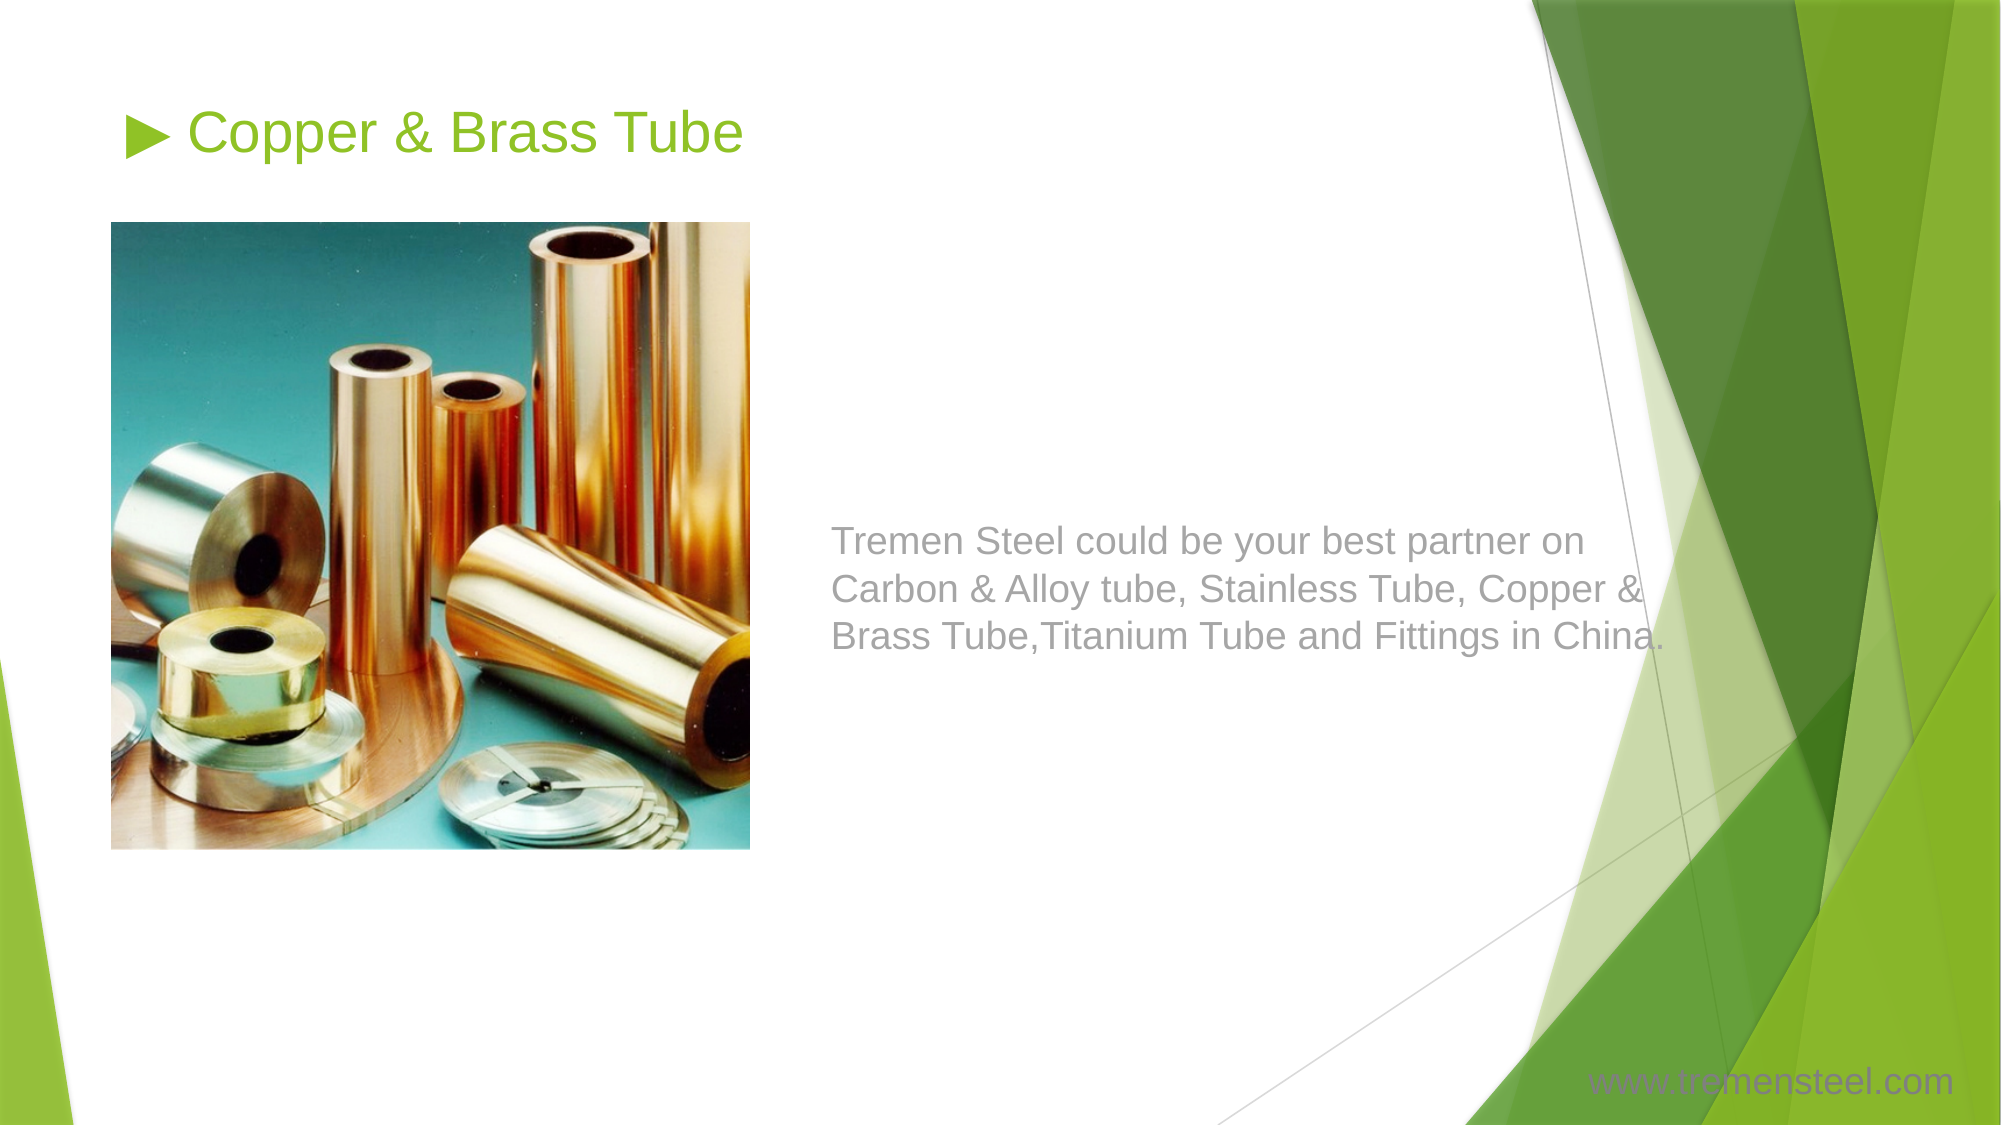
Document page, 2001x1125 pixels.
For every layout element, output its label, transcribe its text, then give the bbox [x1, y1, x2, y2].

text_box ▶ Copper & Brass Tube [111, 87, 1522, 262]
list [110, 221, 751, 851]
text_box www.tremensteel.com [1573, 1049, 1996, 1110]
title Tremen Steel could be your best partner on Carbon & Alloy tube, Stainless Tube, Copper & Brass Tube,Titanium Tube and Fittings in China. [815, 508, 1687, 677]
